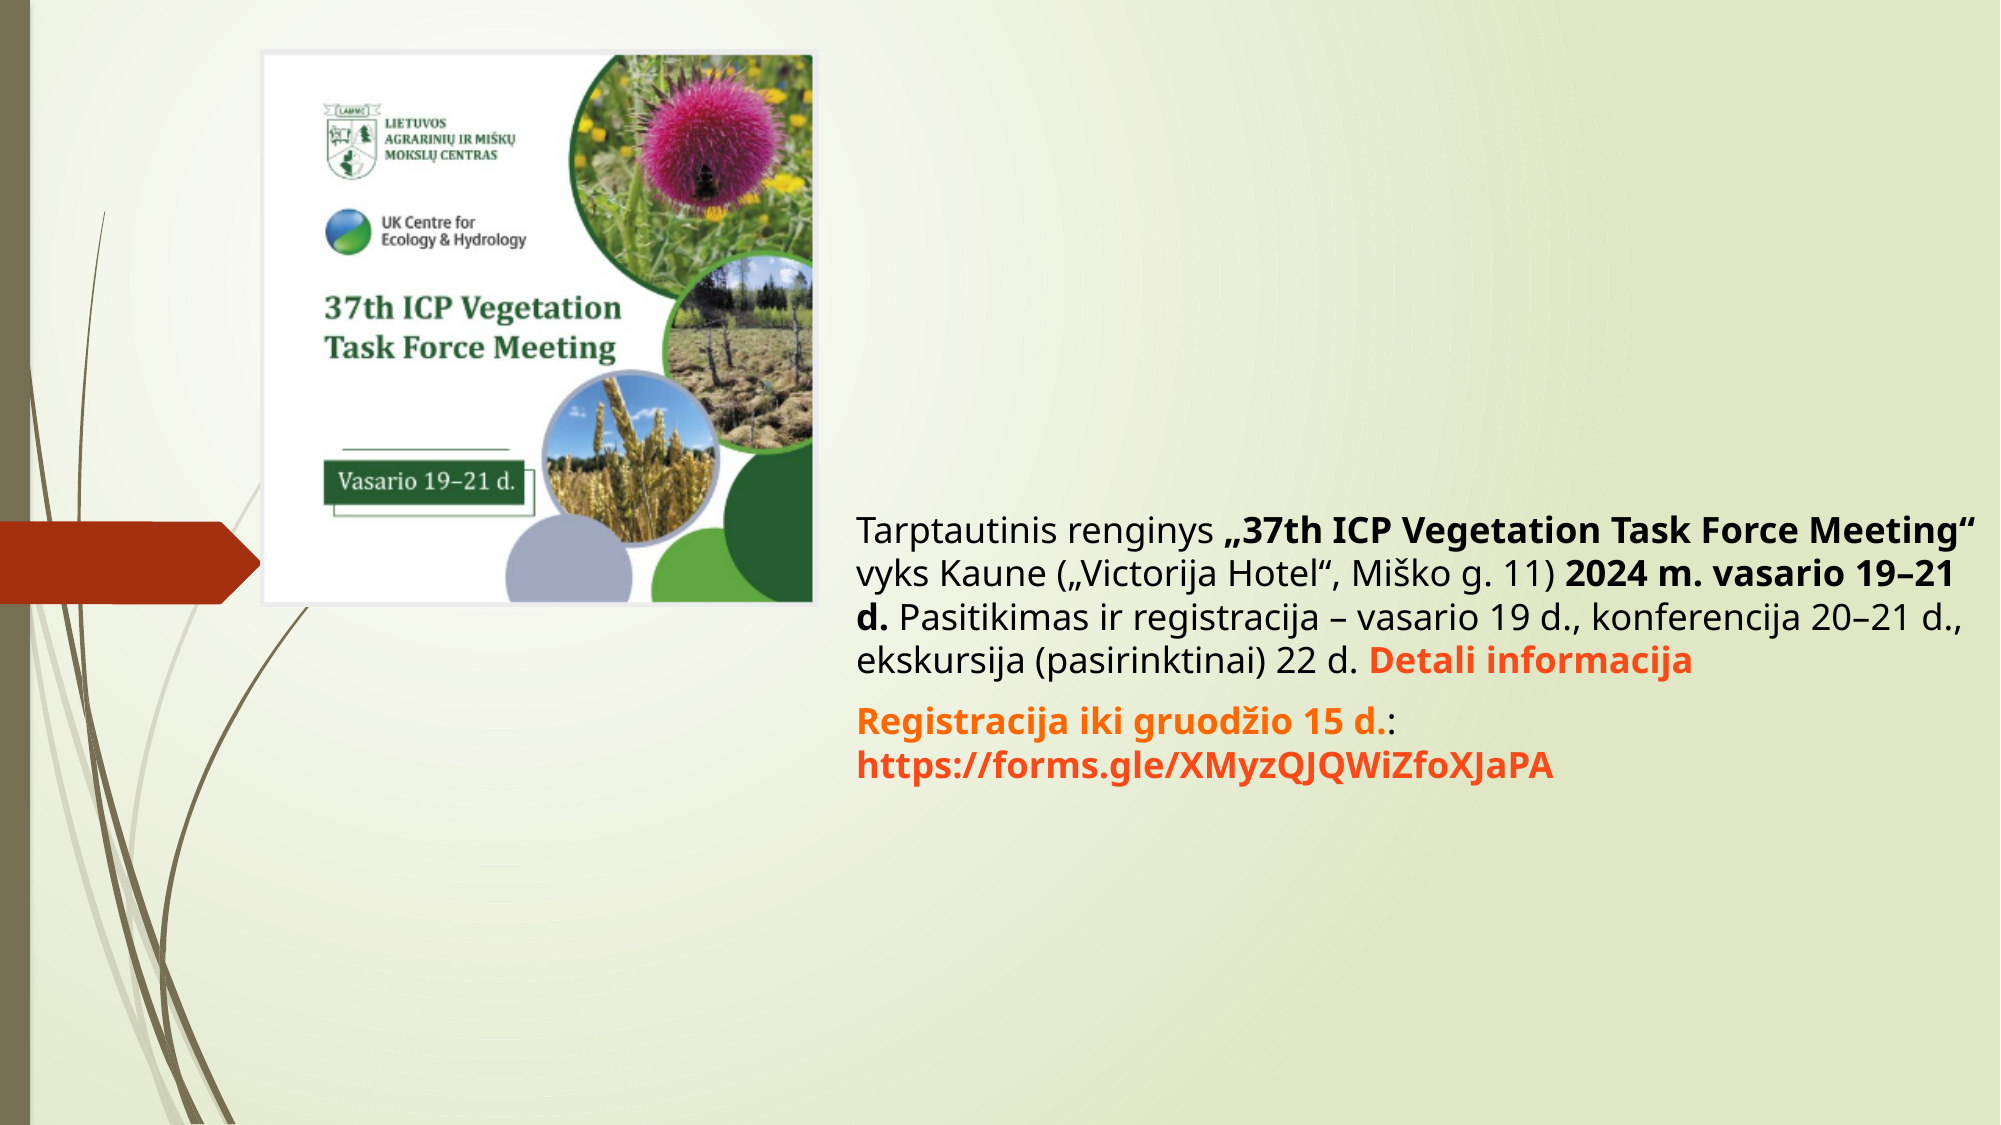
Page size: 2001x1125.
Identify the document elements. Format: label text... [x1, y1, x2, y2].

list Tarptautinis renginys „37th ICP Vegetation Task Force Meeting“ vyks Kaune („Victorija Hotel“, Miško g. 11) 2024 m. vasario 19–21 d. Pasitikimas ir registracija – vasario 19 d., konferencija 20–21 d., ekskursija (pasirinktinai) 22 d. Detali informacija Registracija iki gruodžio 15 d.: https://forms.gle/XMyzQJQWiZfoXJaPA [840, 499, 2000, 822]
picture [260, 48, 820, 608]
